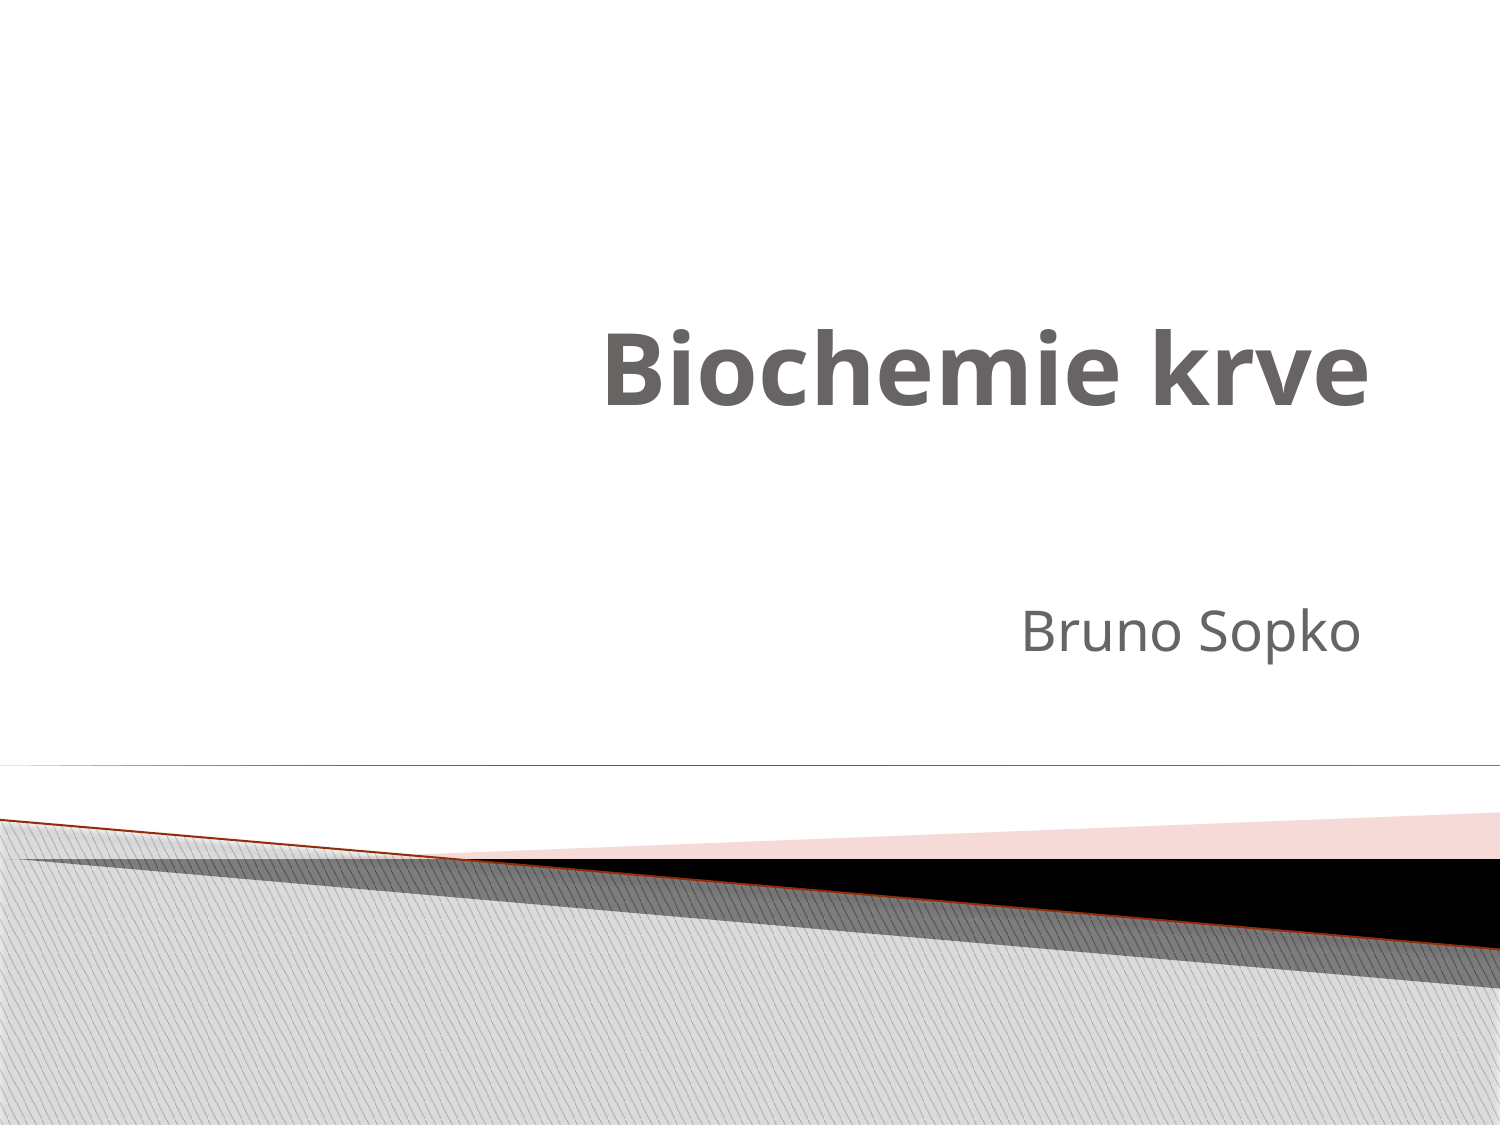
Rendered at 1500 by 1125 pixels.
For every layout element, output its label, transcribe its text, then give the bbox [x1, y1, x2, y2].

subtitle Bruno Sopko [112, 587, 1388, 785]
picture [5, 859, 1500, 989]
title Biochemie krve [112, 287, 1388, 433]
